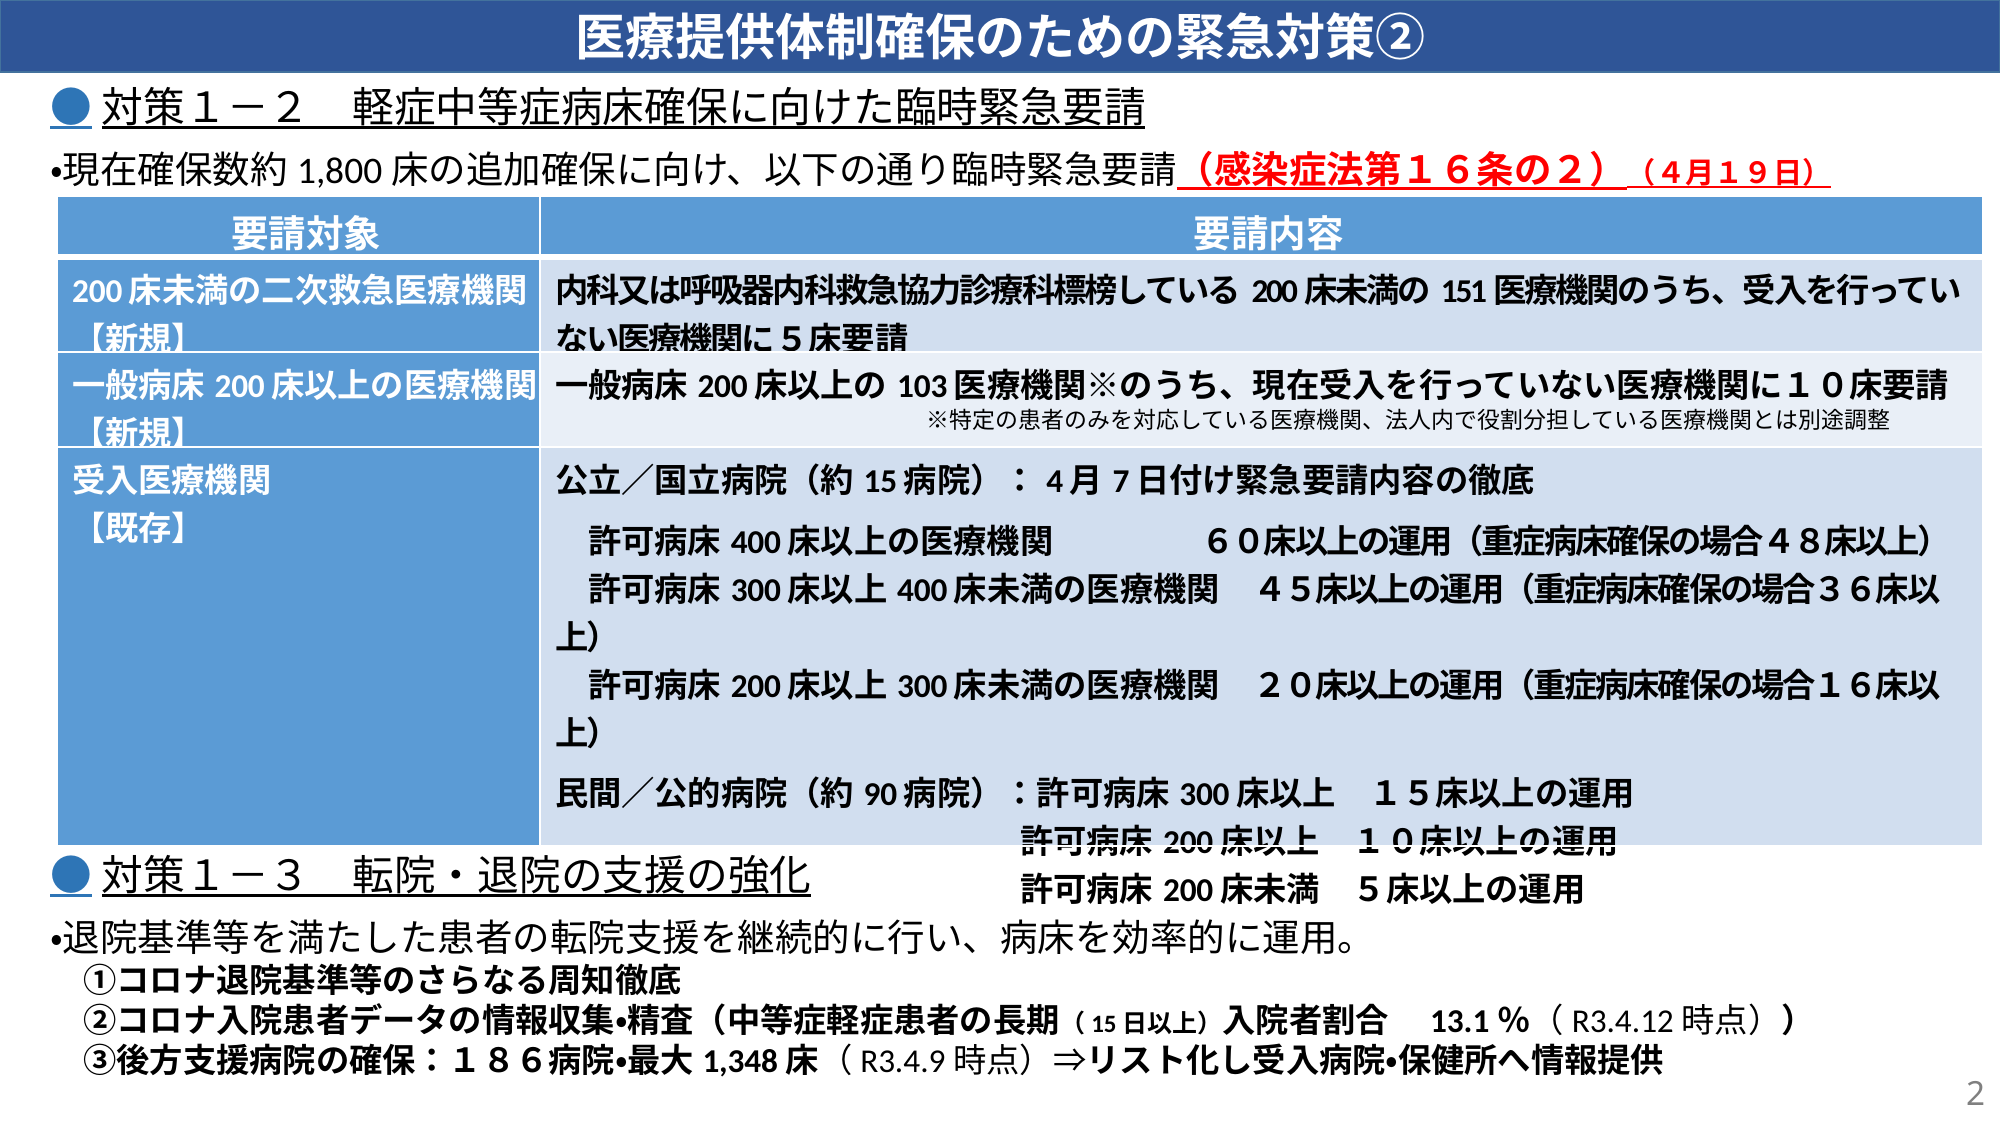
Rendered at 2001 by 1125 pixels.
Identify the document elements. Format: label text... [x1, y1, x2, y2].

text_box ●対策１－３ 転院・退院の支援の強化 [35, 841, 1296, 907]
table_header 要請内容 [541, 197, 1982, 254]
text_box ●対策１－２ 軽症中等症病床確保に向けた臨時緊急要請 [35, 73, 1296, 138]
table_header 要請対象 [58, 197, 539, 254]
table_cell 内科⼜は呼吸器内科救急協⼒診療科標榜している200床未満の151医療機関のうち、受⼊を⾏っていない医療機関に５床要請 [541, 260, 1982, 351]
table_cell 一般病床200床以上の医療機関【新規】 [58, 353, 539, 446]
table_cell 公⽴／国⽴病院（約15病院）：4月7日付け緊急要請内容の徹底 許可病床400床以上の医療機関 ６０床以上の運用（重症病床確保の場合４８床以上） 許可病床300床以上400床未満の医療機関 ４５床以上の運用（重症病床確保の場合３６床以上） 許可病床200床以上300床未満の医療機関 ２０床以上の運用（重症病床確保の場合１６床以上） ⺠間／公的病院（約90病院）：許可病床300床以上 １５床以上の運用 許可病床200床以上 １０床以上の運用 許可病床200床未満 ５床以上の運用 [541, 448, 1982, 845]
table_cell 200床未満の⼆次救急医療機関【新規】 [58, 260, 539, 351]
text_box 医療提供体制確保のための緊急対策② [0, 0, 2000, 73]
table_cell 一般病床200床以上の103医療機関※のうち、現在受⼊を⾏っていない医療機関に１０床要請 ※特定の患者のみを対応している医療機関、法⼈内で役割分担している医療機関とは別途調整 [541, 353, 1982, 446]
slide_number 2 [1650, 1065, 2000, 1125]
text_box ・現在確保数約1,800床の追加確保に向け、以下の通り臨時緊急要請（感染症法第１６条の２）（４月１９日） [35, 138, 1984, 199]
text_box ・退院基準等を満たした患者の転院支援を継続的に行い、病床を効率的に運用。 ①コロナ退院基準等のさらなる周知徹底 ②コロナ入院患者データの情報収集・精査（中等症軽症患者の長期（15日以上）入院者割合 13.1％（R3.4.12時点）） ③後方支援病院の確保：１８６病院・最大1,348床（R3.4.9時点）⇒リスト化し受入病院・保健所へ情報提供 [35, 907, 1984, 1087]
table_cell 受⼊医療機関 【既存】 [58, 448, 539, 841]
